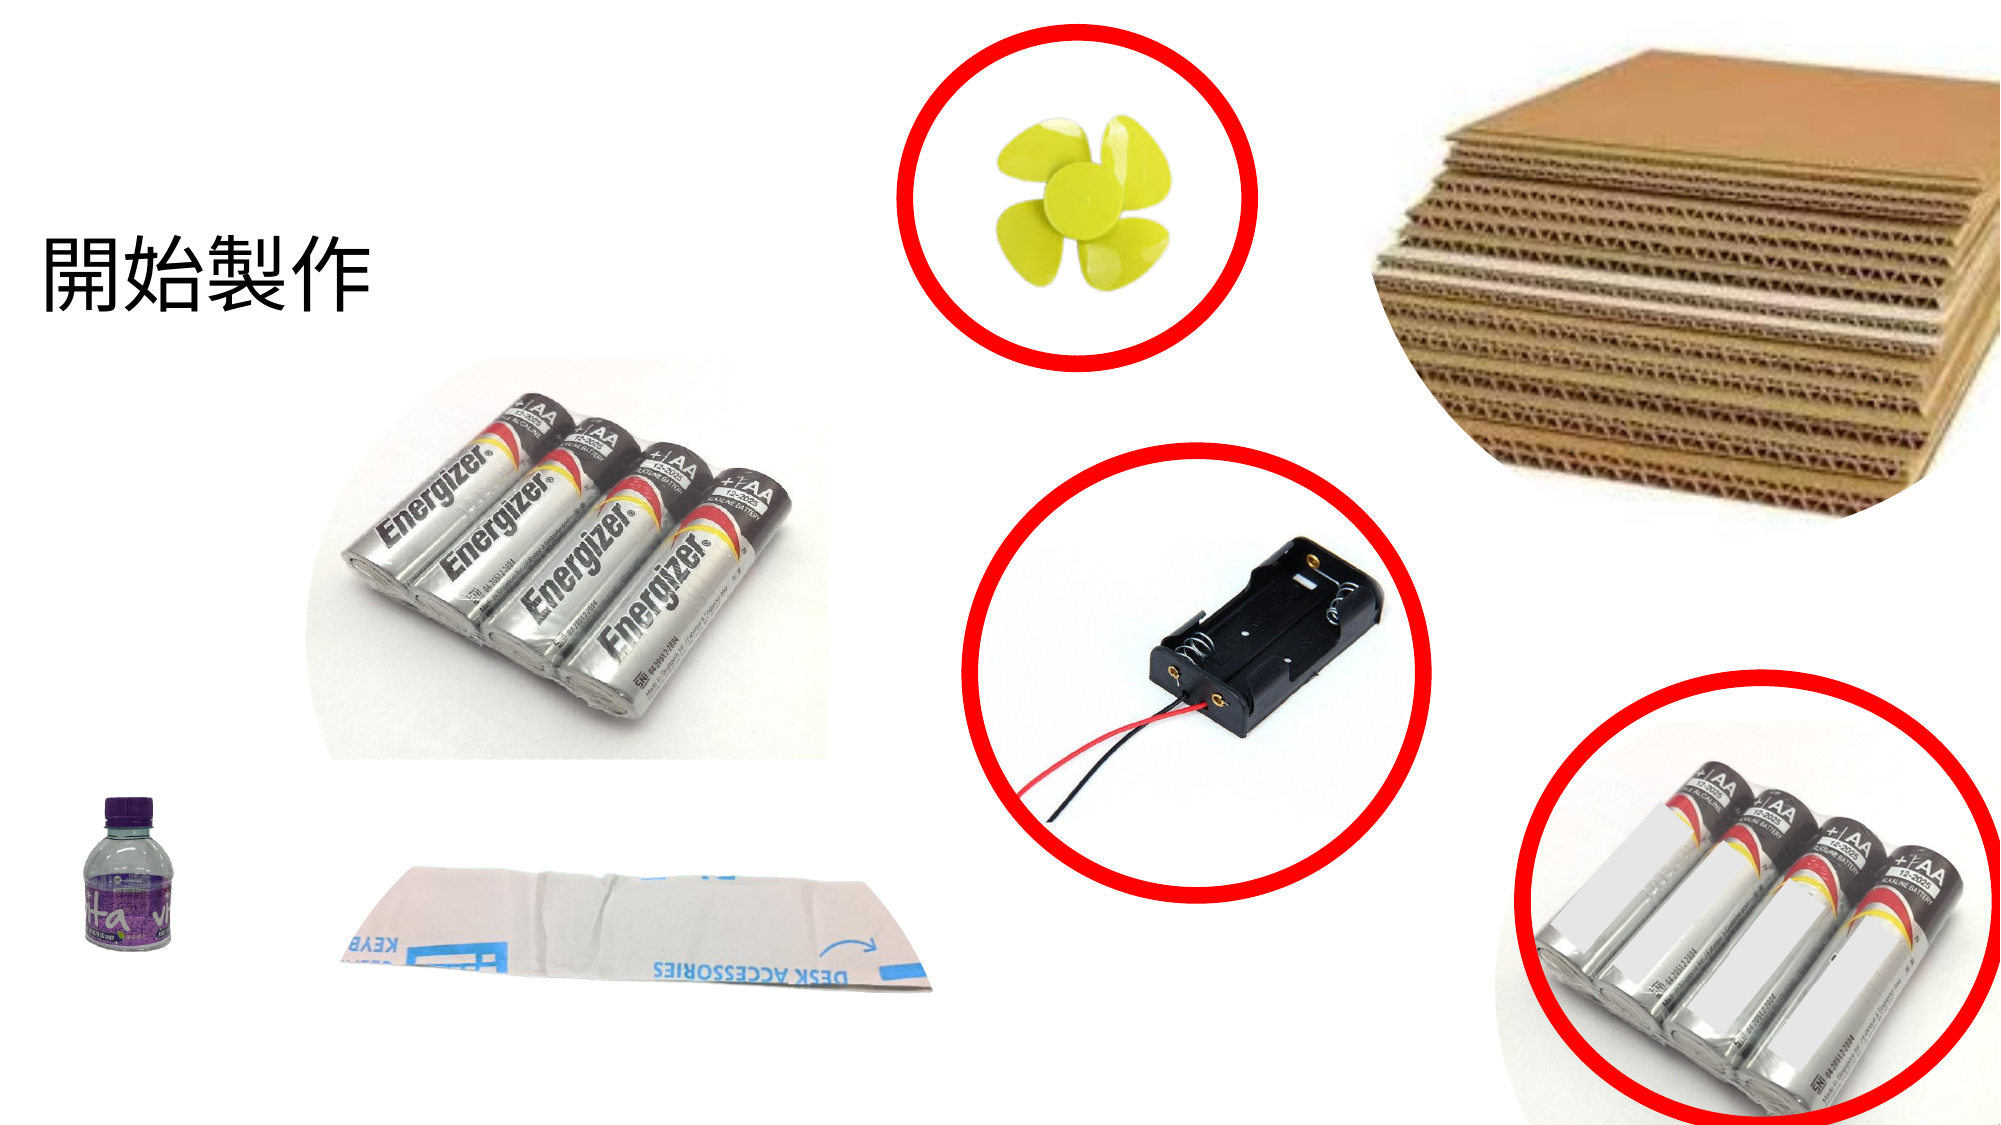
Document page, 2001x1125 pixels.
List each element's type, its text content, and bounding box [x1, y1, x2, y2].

text_box [1228, 117, 1250, 279]
picture [944, 59, 1223, 338]
text_box [1655, 677, 1868, 701]
text_box [997, 345, 1158, 364]
text_box [904, 99, 939, 298]
text_box 開始製作 [24, 225, 879, 331]
text_box [986, 32, 1168, 57]
picture [973, 0, 2000, 896]
picture [0, 723, 258, 1028]
picture [1459, 702, 2000, 1125]
picture [305, 334, 955, 1125]
